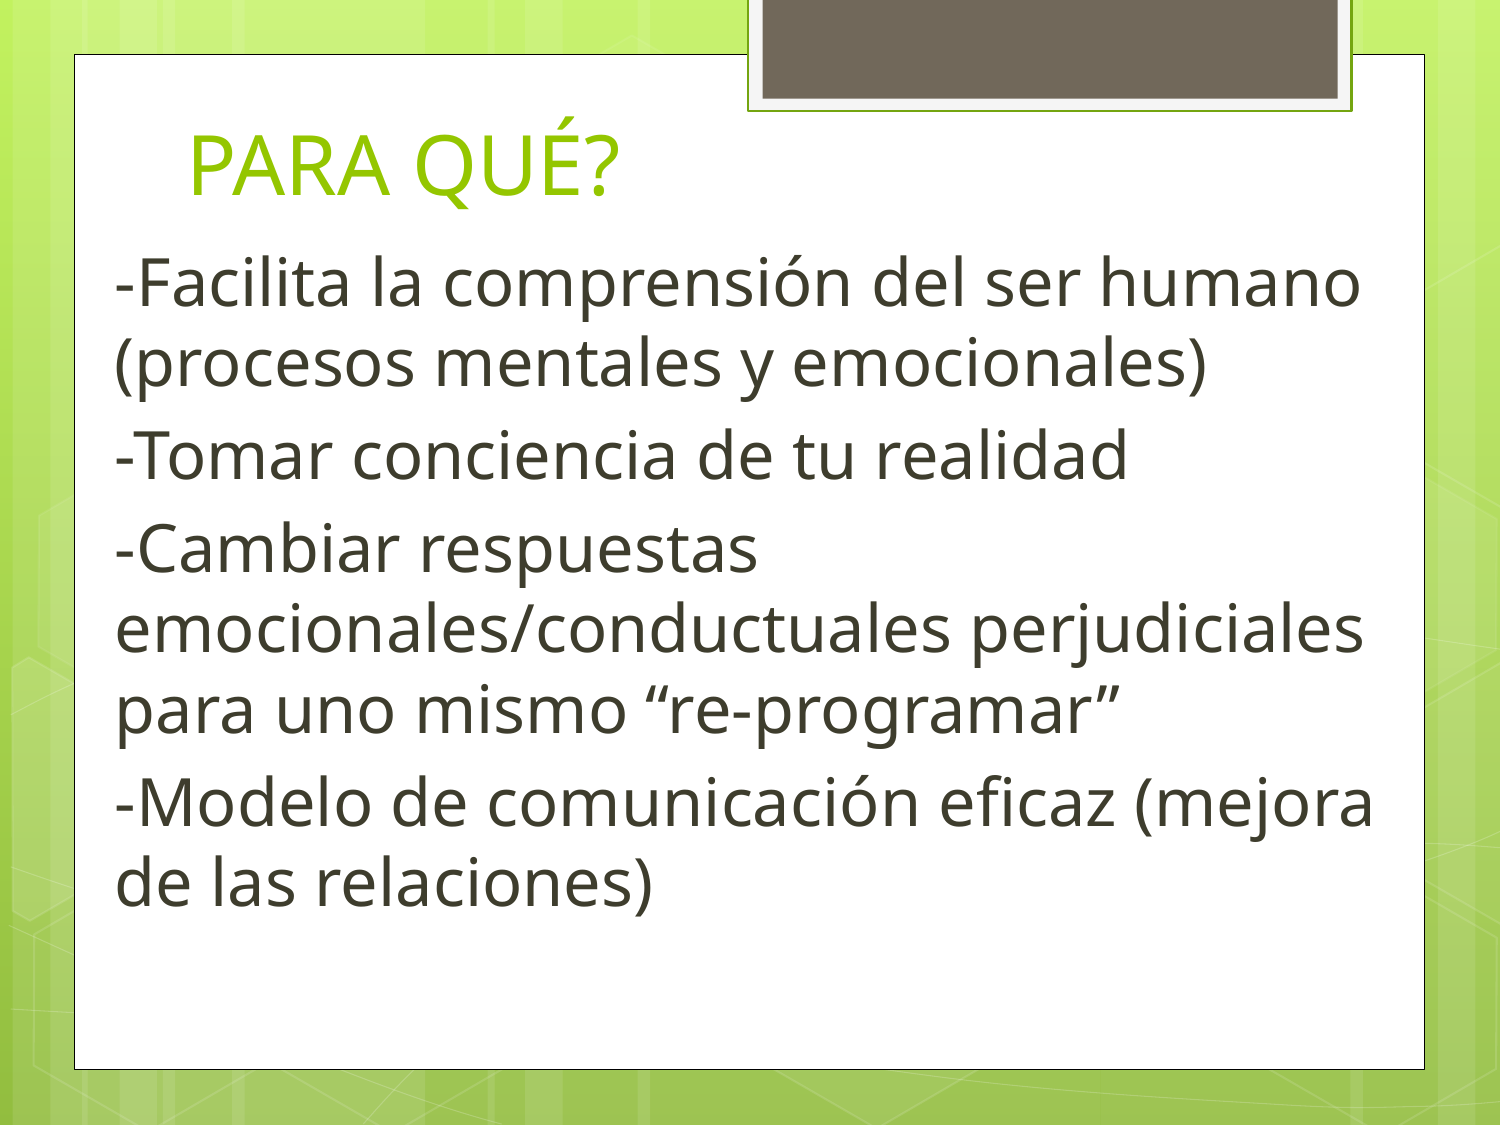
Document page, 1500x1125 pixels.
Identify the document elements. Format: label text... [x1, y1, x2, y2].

list -Facilita la comprensión del ser humano (procesos mentales y emocionales) -Tomar conciencia de tu realidad -Cambiar respuestas emocionales/conductuales perjudiciales para uno mismo “re-programar” -Modelo de comunicación eficaz (mejora de las relaciones) [88, 231, 1424, 1059]
title PARA QUÉ? [171, 90, 1324, 220]
